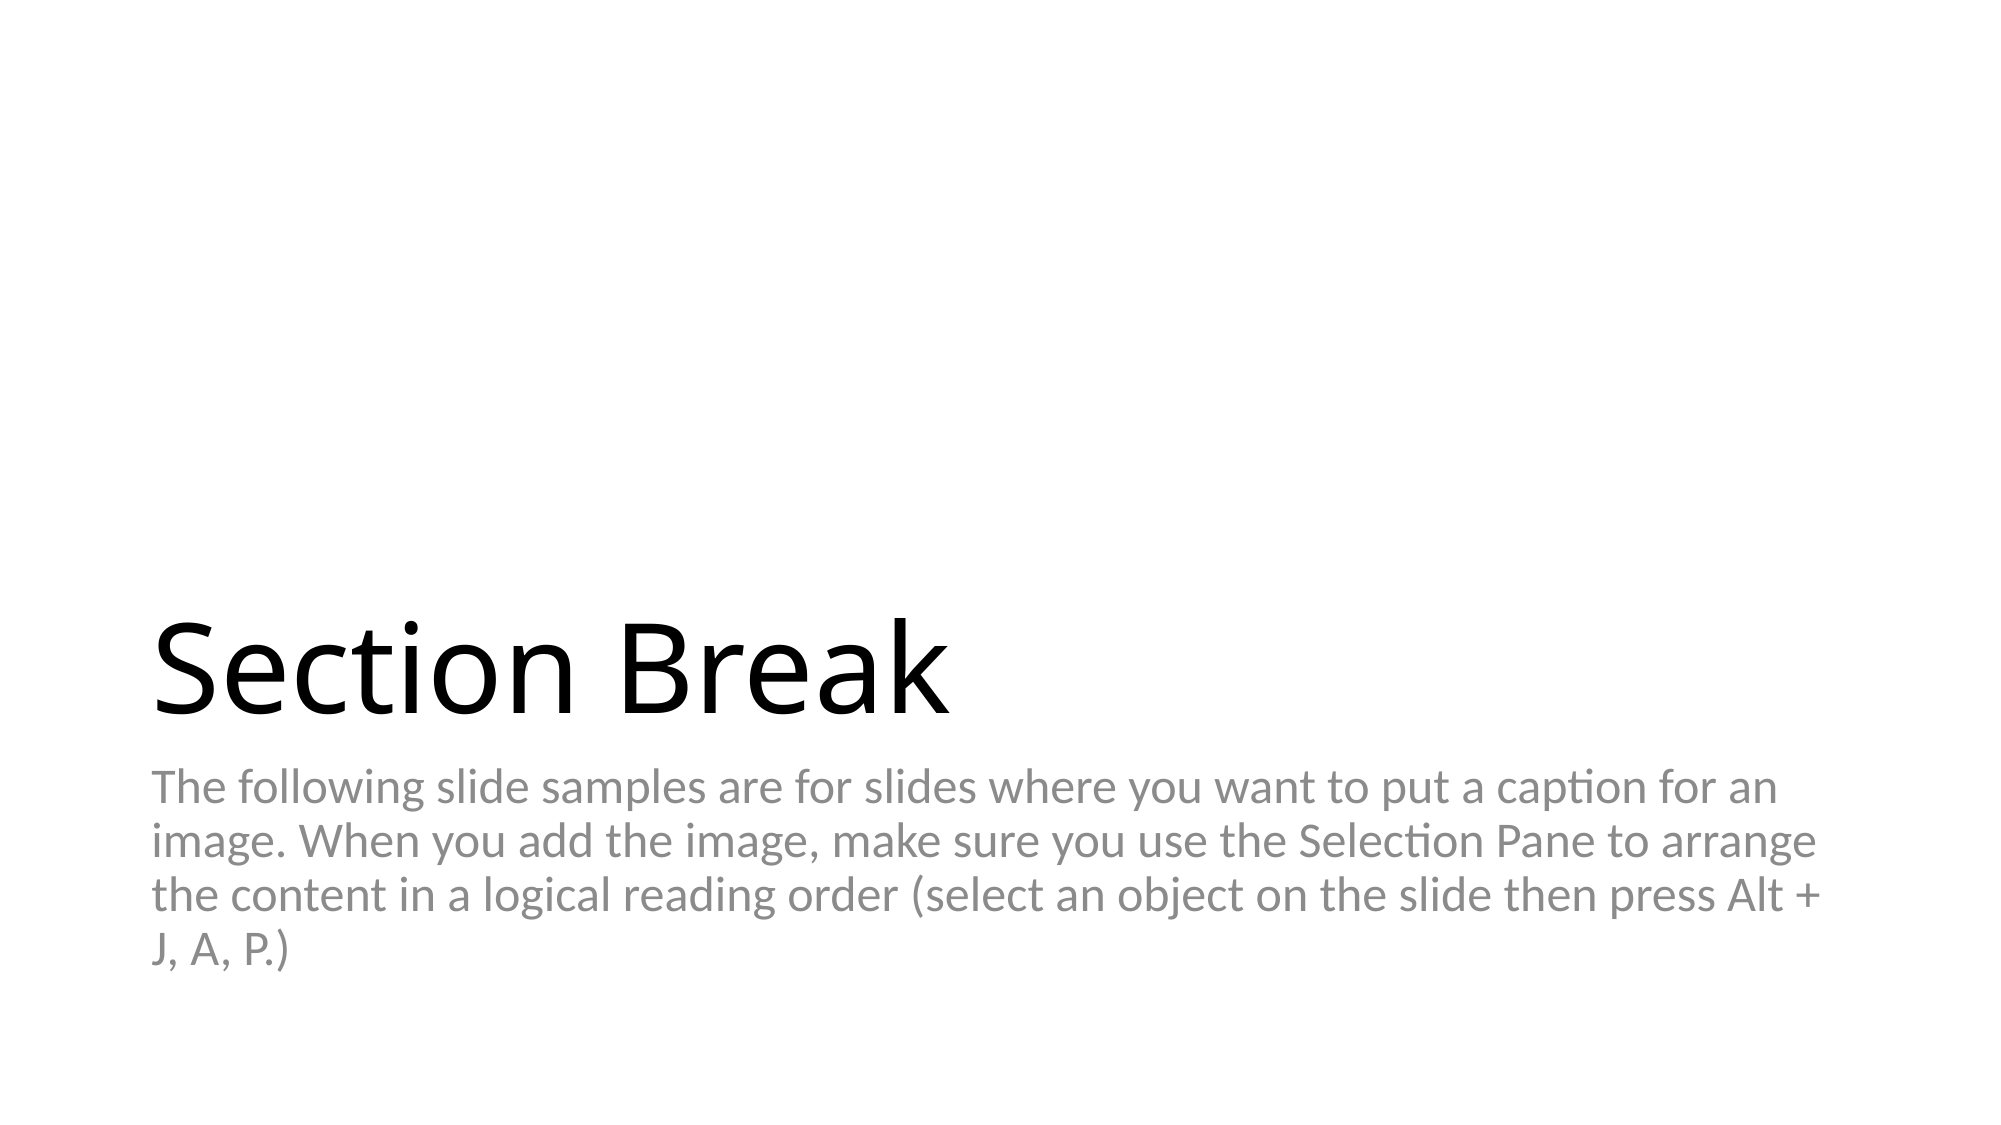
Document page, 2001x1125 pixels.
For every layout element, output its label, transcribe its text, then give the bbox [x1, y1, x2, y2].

list The following slide samples are for slides where you want to put a caption for an image. When you add the image, make sure you use the Selection Pane to arrange the content in a logical reading order (select an object on the slide then press Alt + J, A, P.) [136, 752, 1862, 999]
title Section Break [136, 280, 1862, 749]
